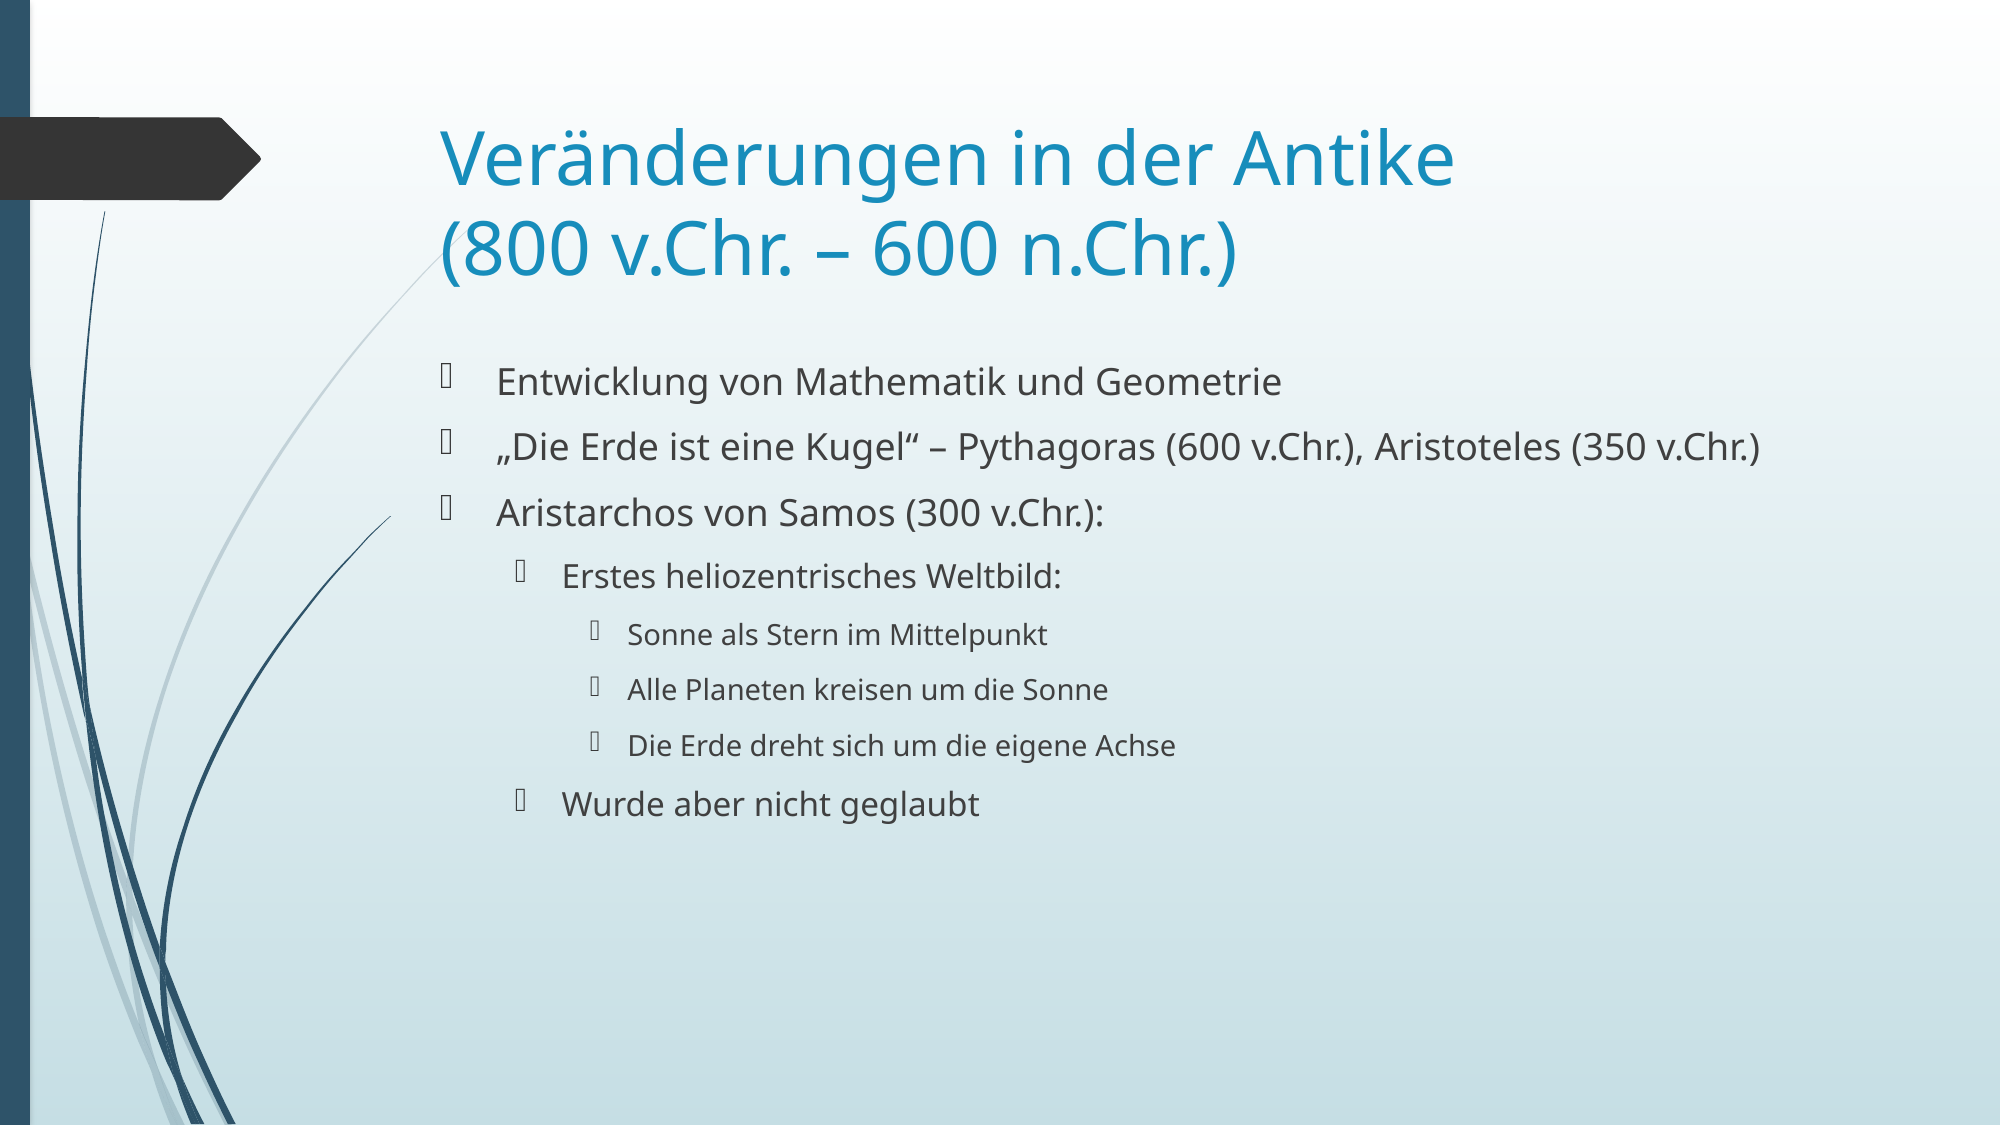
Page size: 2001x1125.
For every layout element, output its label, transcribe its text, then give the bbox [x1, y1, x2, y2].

list Entwicklung von Mathematik und Geometrie „Die Erde ist eine Kugel“ – Pythagoras (600 v.Chr.), Aristoteles (350 v.Chr.) Aristarchos von Samos (300 v.Chr.): Erstes heliozentrisches Weltbild: Sonne als Stern im Mittelpunkt Alle Planeten kreisen um die Sonne Die Erde dreht sich um die eigene Achse Wurde aber nicht geglaubt [424, 350, 1888, 970]
title Veränderungen in der Antike (800 v.Chr. – 600 n.Chr.) [425, 102, 1888, 313]
